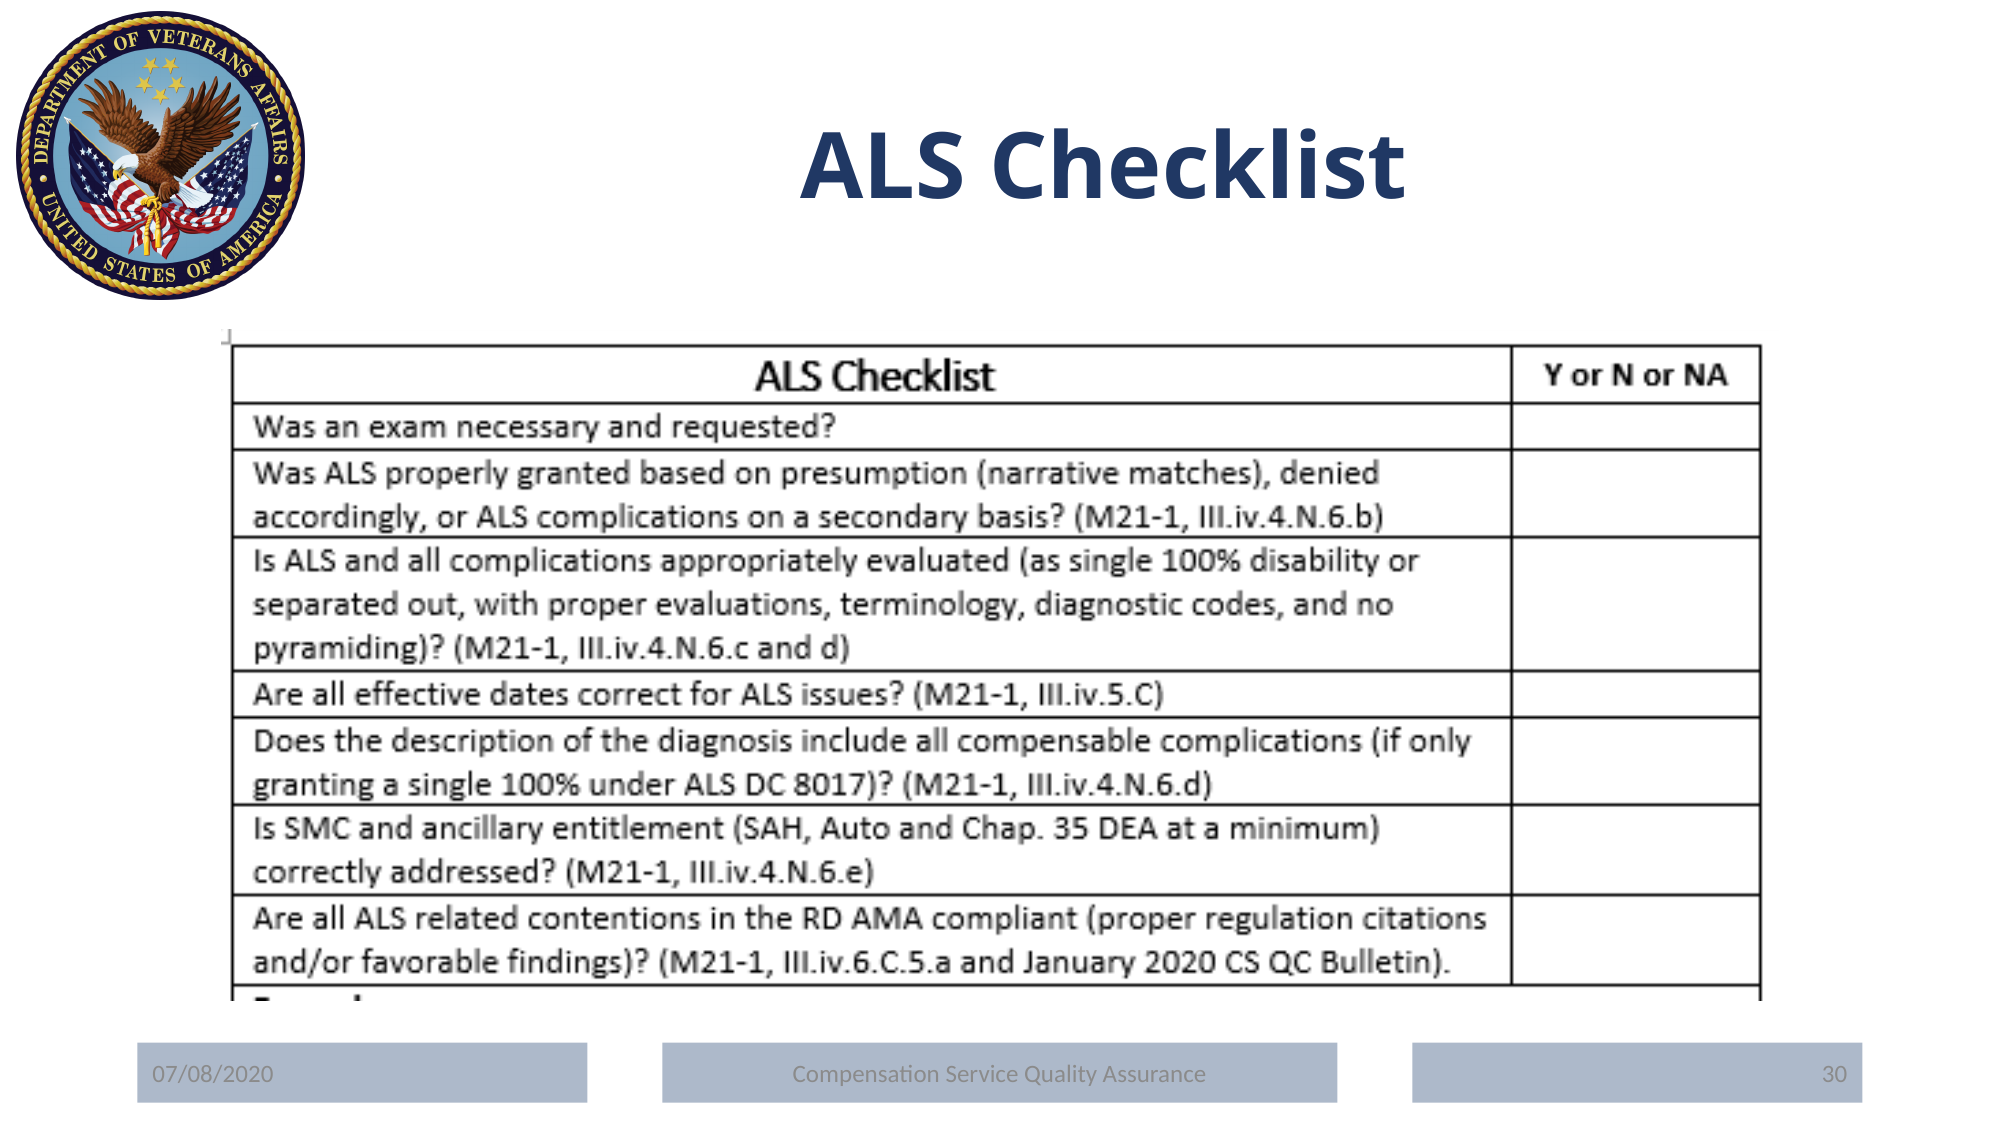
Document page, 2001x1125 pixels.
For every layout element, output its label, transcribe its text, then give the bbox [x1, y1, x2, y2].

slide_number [137, 1042, 588, 1103]
slide_number 30 [1412, 1042, 1863, 1103]
picture [16, 11, 305, 300]
footer Compensation Service Quality Assurance [662, 1042, 1338, 1103]
title ALS Checklist [345, 59, 1863, 278]
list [221, 329, 1779, 1001]
